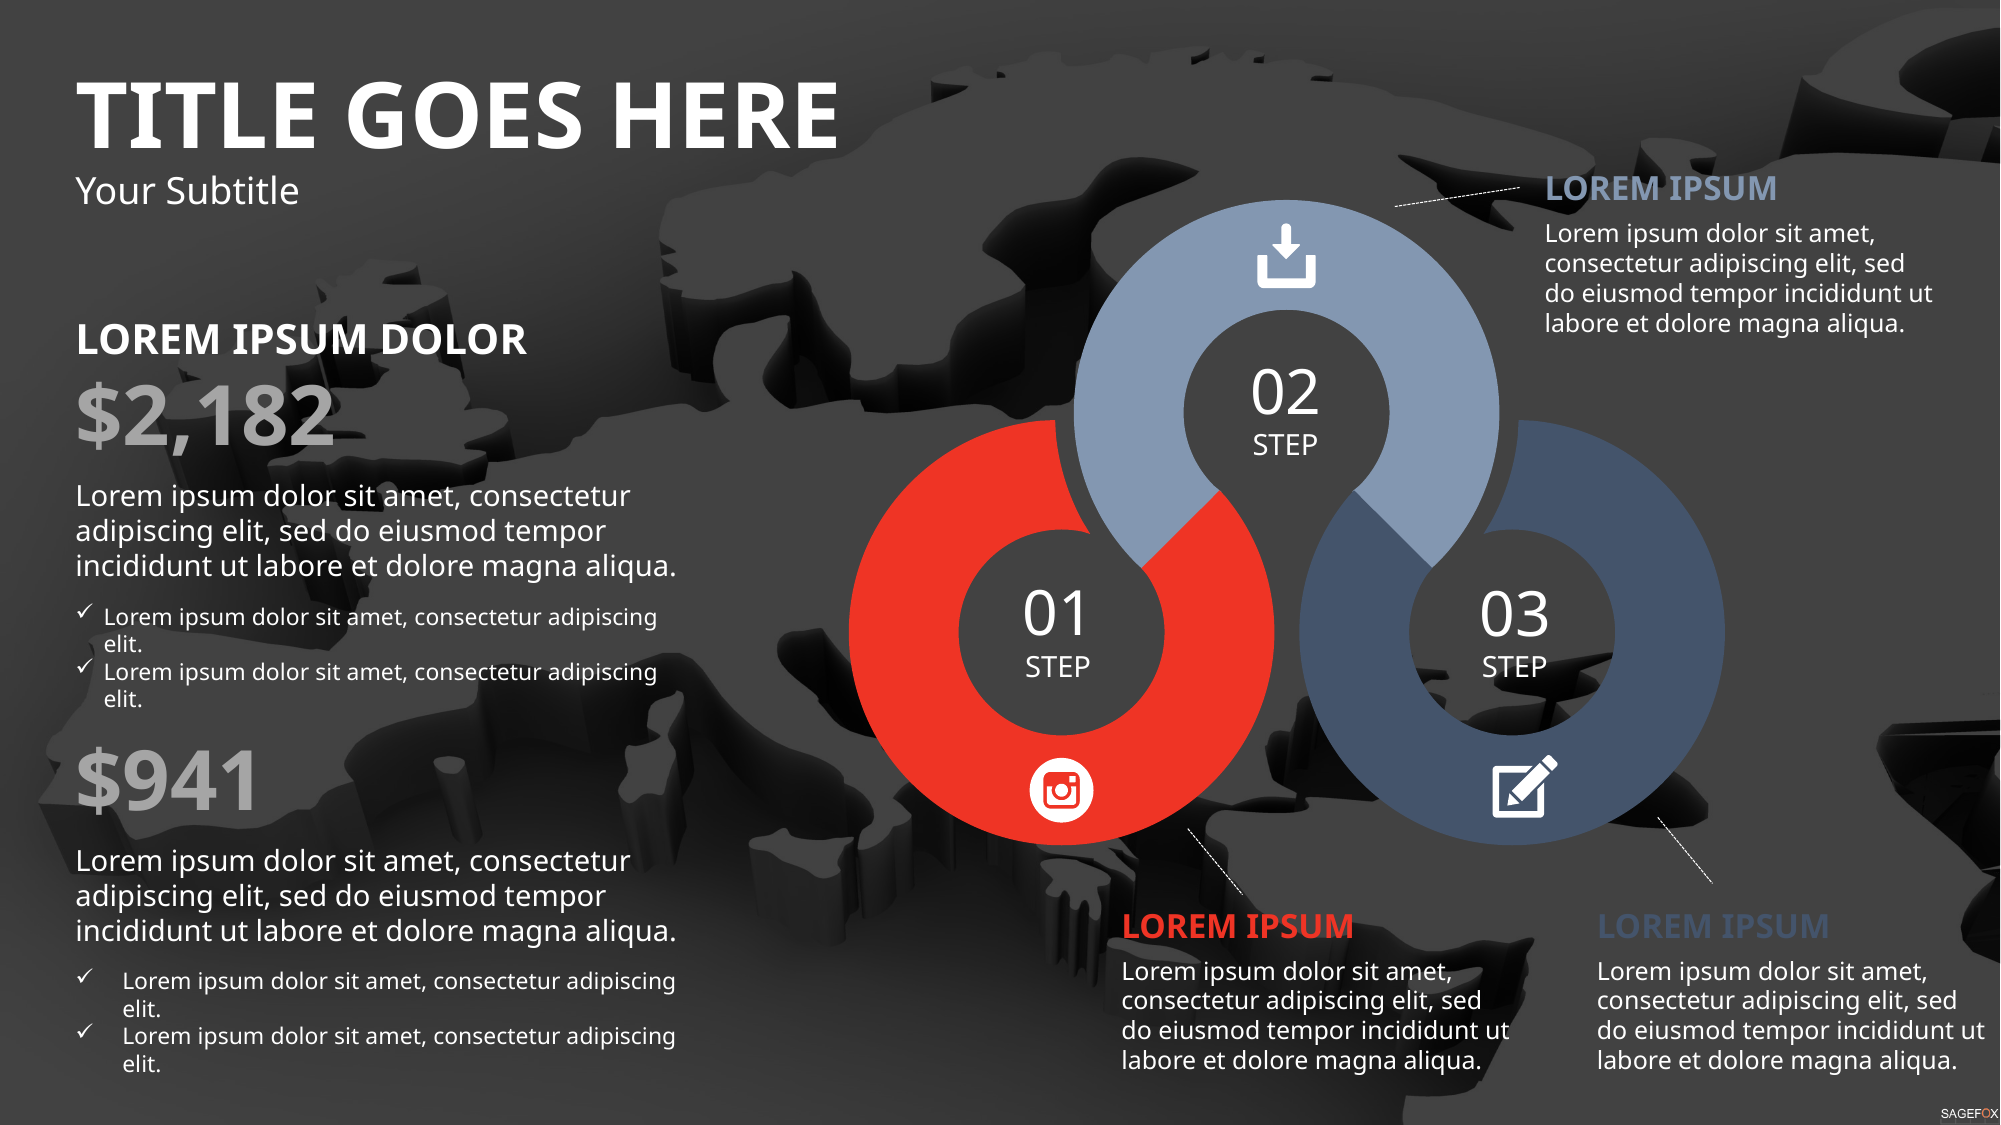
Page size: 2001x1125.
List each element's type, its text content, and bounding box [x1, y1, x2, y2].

picture [0, 0, 2001, 1125]
text_box LOREM IPSUM Lorem ipsum dolor sit amet, consectetur adipiscing elit, sed do eiusmod tempor incididunt ut labore et dolore magna aliqua. [1111, 900, 1525, 1080]
text_box [1298, 418, 1726, 847]
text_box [1492, 755, 1558, 818]
text_box LOREM IPSUM DOLOR $2,182 Lorem ipsum dolor sit amet, consectetur adipiscing elit, sed do eiusmod tempor incididunt ut labore et dolore magna aliqua. Lorem ipsum dolor sit amet, consectetur adipiscing elit. Lorem ipsum dolor sit amet, consectetur adipiscing elit. $941 Lorem ipsum dolor sit amet, consectetur adipiscing elit, sed do eiusmod tempor incididunt ut labore et dolore magna aliqua. Lorem ipsum dolor sit amet, consectetur adipiscing elit. Lorem ipsum dolor sit amet, consectetur adipiscing elit. [60, 305, 719, 1120]
text_box [1072, 198, 1501, 569]
text_box 02 STEP [1232, 344, 1340, 469]
text_box [847, 418, 1276, 847]
text_box 03 STEP [1461, 566, 1569, 691]
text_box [1394, 187, 1520, 207]
text_box TITLE GOES HERE Your Subtitle [60, 49, 1036, 220]
text_box LOREM IPSUM Lorem ipsum dolor sit amet, consectetur adipiscing elit, sed do eiusmod tempor incididunt ut labore et dolore magna aliqua. [1586, 900, 2000, 1080]
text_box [1029, 757, 1094, 823]
text_box 01 STEP [1004, 565, 1112, 691]
text_box LOREM IPSUM Lorem ipsum dolor sit amet, consectetur adipiscing elit, sed do eiusmod tempor incididunt ut labore et dolore magna aliqua. [1534, 162, 1948, 343]
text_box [1257, 223, 1316, 289]
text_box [1657, 817, 1713, 884]
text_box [1187, 828, 1243, 895]
